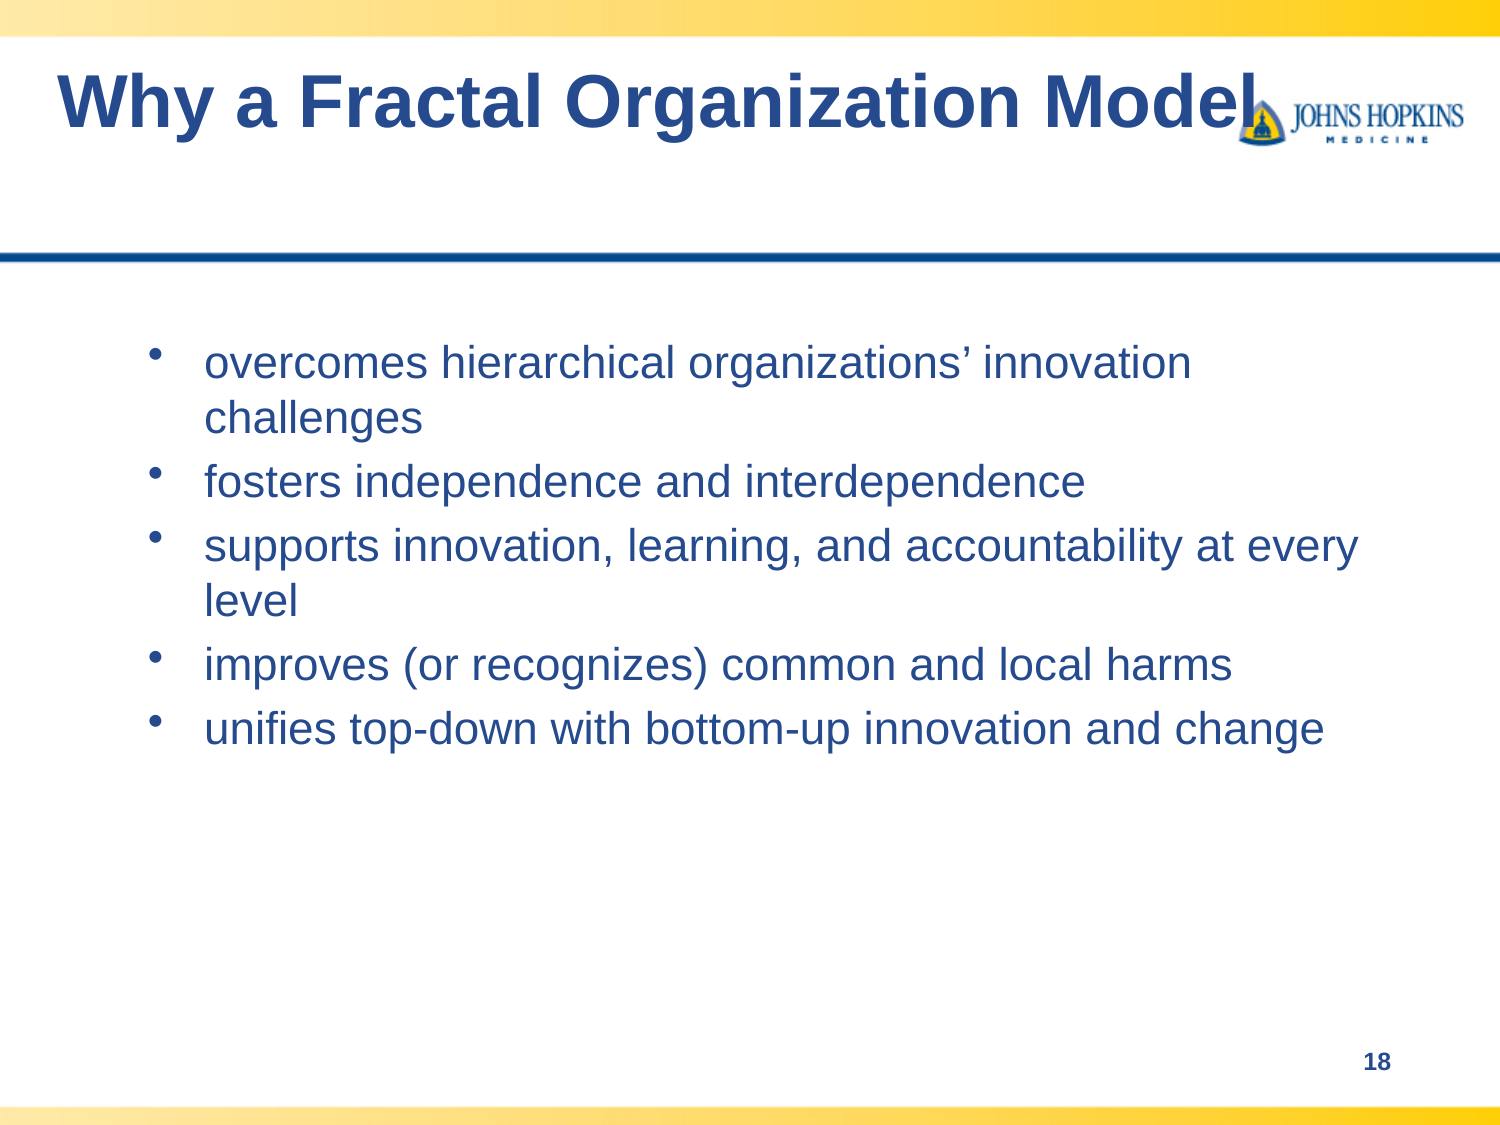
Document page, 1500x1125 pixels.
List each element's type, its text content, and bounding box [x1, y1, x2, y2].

slide_number 18 [1093, 1037, 1407, 1088]
list overcomes hierarchical organizations’ innovation challenges fosters independence and interdependence supports innovation, learning, and accountability at every level improves (or recognizes) common and local harms unifies top-down with bottom-up innovation and change [132, 324, 1408, 1000]
picture [0, 0, 1500, 1125]
title Why a Fractal Organization Model [42, 45, 1500, 263]
